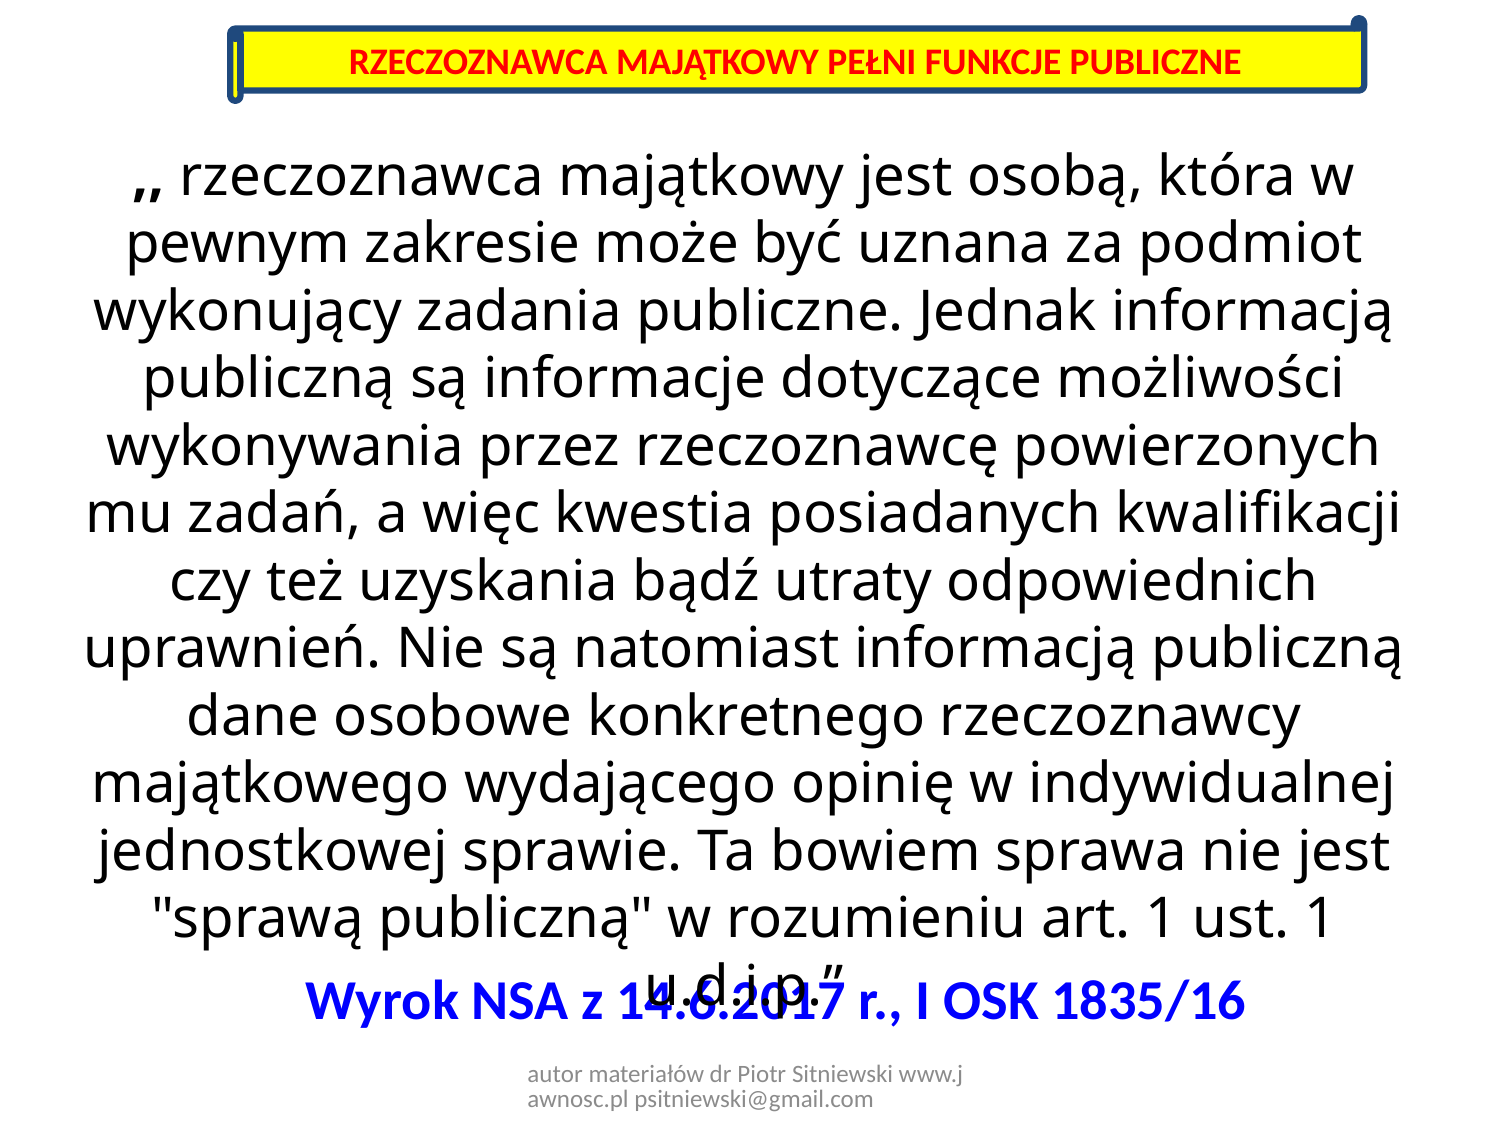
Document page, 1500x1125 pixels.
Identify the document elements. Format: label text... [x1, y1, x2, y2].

title Wyrok NSA z 14.6.2017 r., I OSK 1835/16 [282, 962, 1271, 1032]
list ,, rzeczoznawca majątkowy jest osobą, która w pewnym zakresie może być uznana za podmiot wykonujący zadania publiczne. Jednak informacją publiczną są informacje dotyczące możliwości wykonywania przez rzeczoznawcę powierzonych mu zadań, a więc kwestia posiadanych kwalifikacji czy też uzyskania bądź utraty odpowiednich uprawnień. Nie są natomiast informacją publiczną dane osobowe konkretnego rzeczoznawcy majątkowego wydającego opinię w indywidualnej jednostkowej sprawie. Ta bowiem sprawa nie jest "sprawą publiczną" w rozumieniu art. 1 ust. 1 u.d.i.p.” [53, 131, 1436, 926]
footer autor materiałów dr Piotr Sitniewski www.jawnosc.pl psitniewski@gmail.com [512, 1042, 988, 1103]
text_box RZECZOZNAWCA MAJĄTKOWY PEŁNI FUNKCJE PUBLICZNE [228, 16, 1367, 103]
